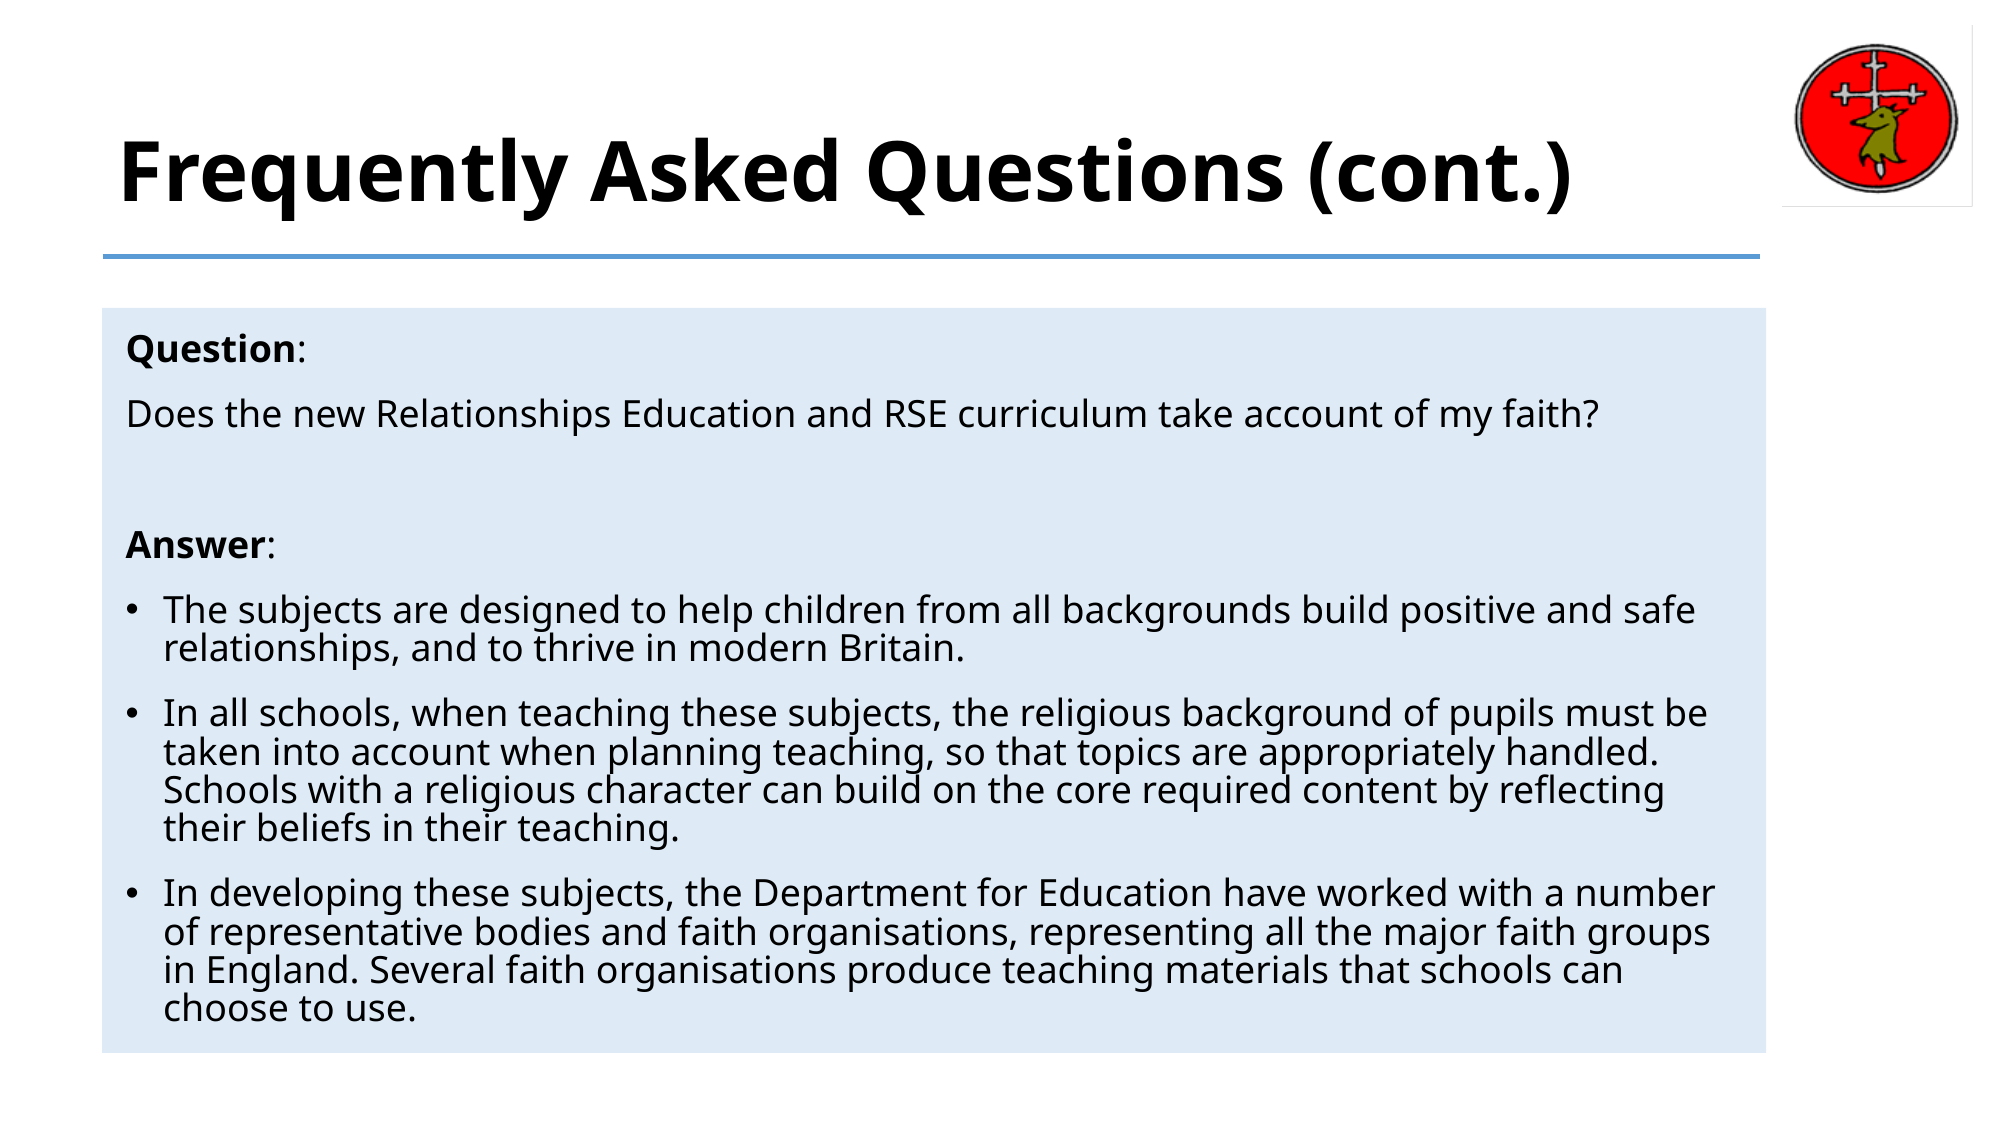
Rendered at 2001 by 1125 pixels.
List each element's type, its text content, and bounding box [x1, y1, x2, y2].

list Question: Does the new Relationships Education and RSE curriculum take account of my faith? Answer: The subjects are designed to help children from all backgrounds build positive and safe relationships, and to thrive in modern Britain. In all schools, when teaching these subjects, the religious background of pupils must be taken into account when planning teaching, so that topics are appropriately handled. Schools with a religious character can build on the core required content by reflecting their beliefs in their teaching. In developing these subjects, the Department for Education have worked with a number of representative bodies and faith organisations, representing all the major faith groups in England. Several faith organisations produce teaching materials that schools can choose to use. [102, 307, 1767, 1053]
title Frequently Asked Questions (cont.) [102, 66, 1783, 284]
picture [1782, 25, 1974, 208]
